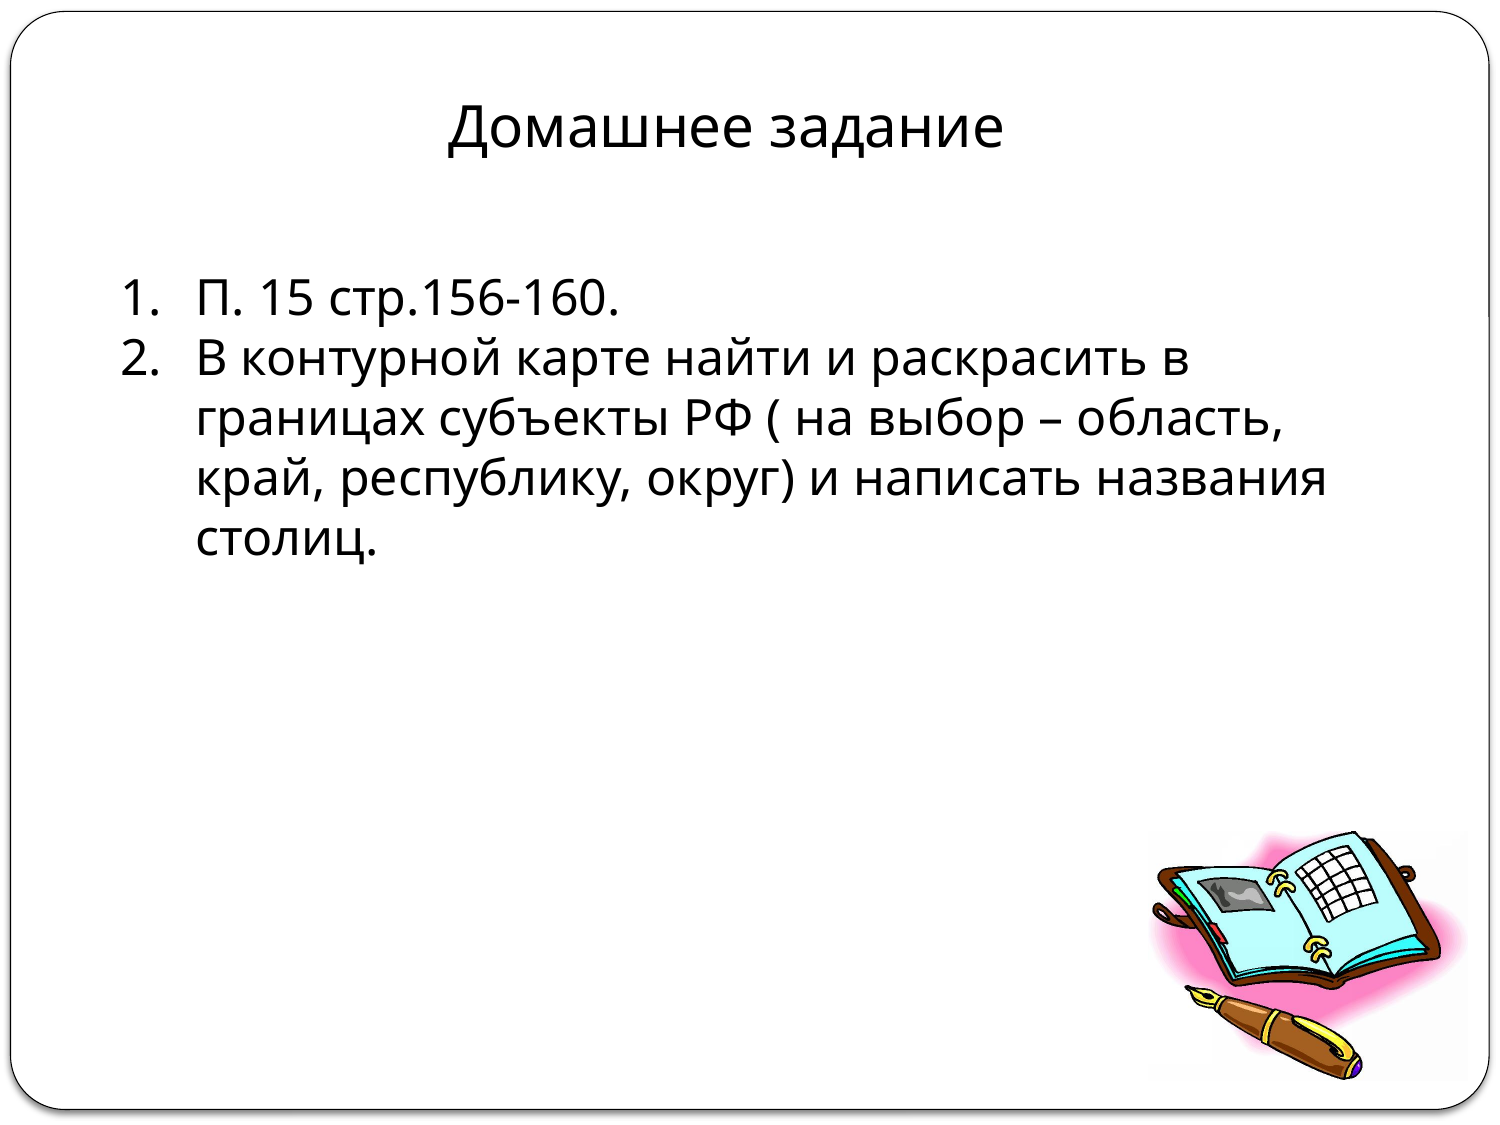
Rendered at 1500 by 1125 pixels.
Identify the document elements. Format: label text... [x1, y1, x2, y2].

text_box Домашнее задание [351, 82, 1102, 167]
picture [1148, 831, 1468, 1081]
text_box П. 15 стр.156-160. В контурной карте найти и раскрасить в границах субъекты РФ ( на выбор – область, край, республику, округ) и написать названия столиц. [105, 257, 1383, 573]
